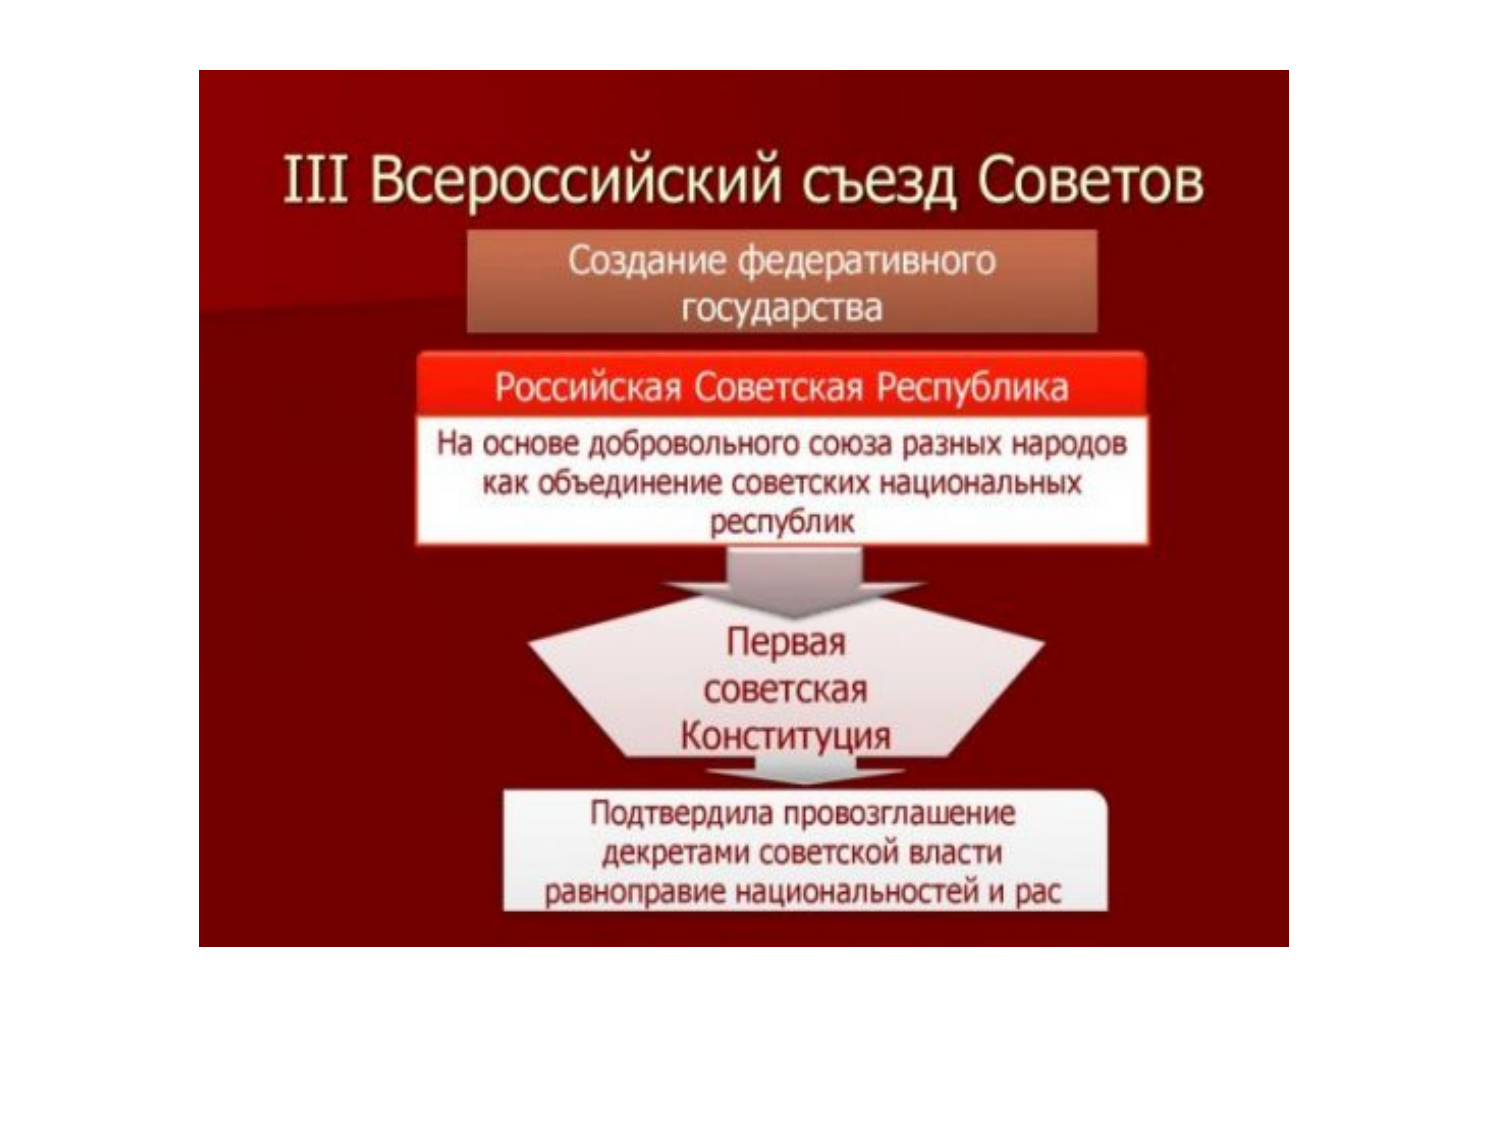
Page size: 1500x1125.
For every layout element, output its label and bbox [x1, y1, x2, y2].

list [198, 70, 1290, 947]
